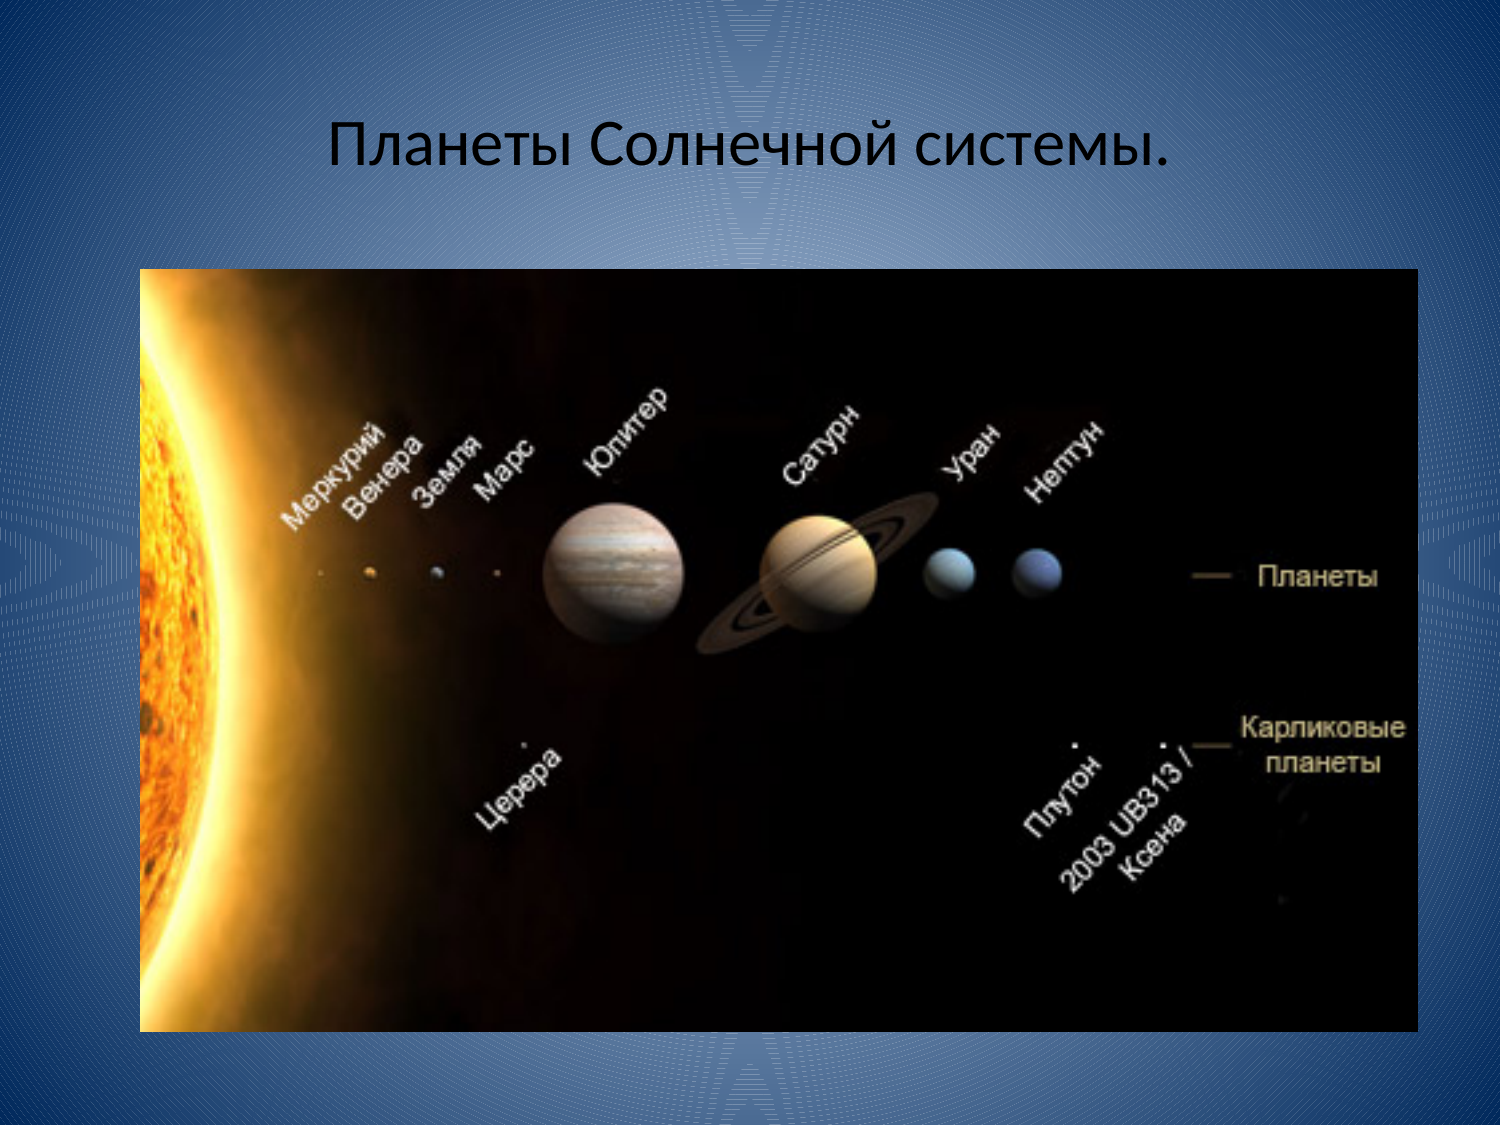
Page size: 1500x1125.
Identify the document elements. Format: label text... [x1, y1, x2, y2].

title Планеты Солнечной системы. [75, 45, 1425, 233]
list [140, 269, 1419, 1032]
